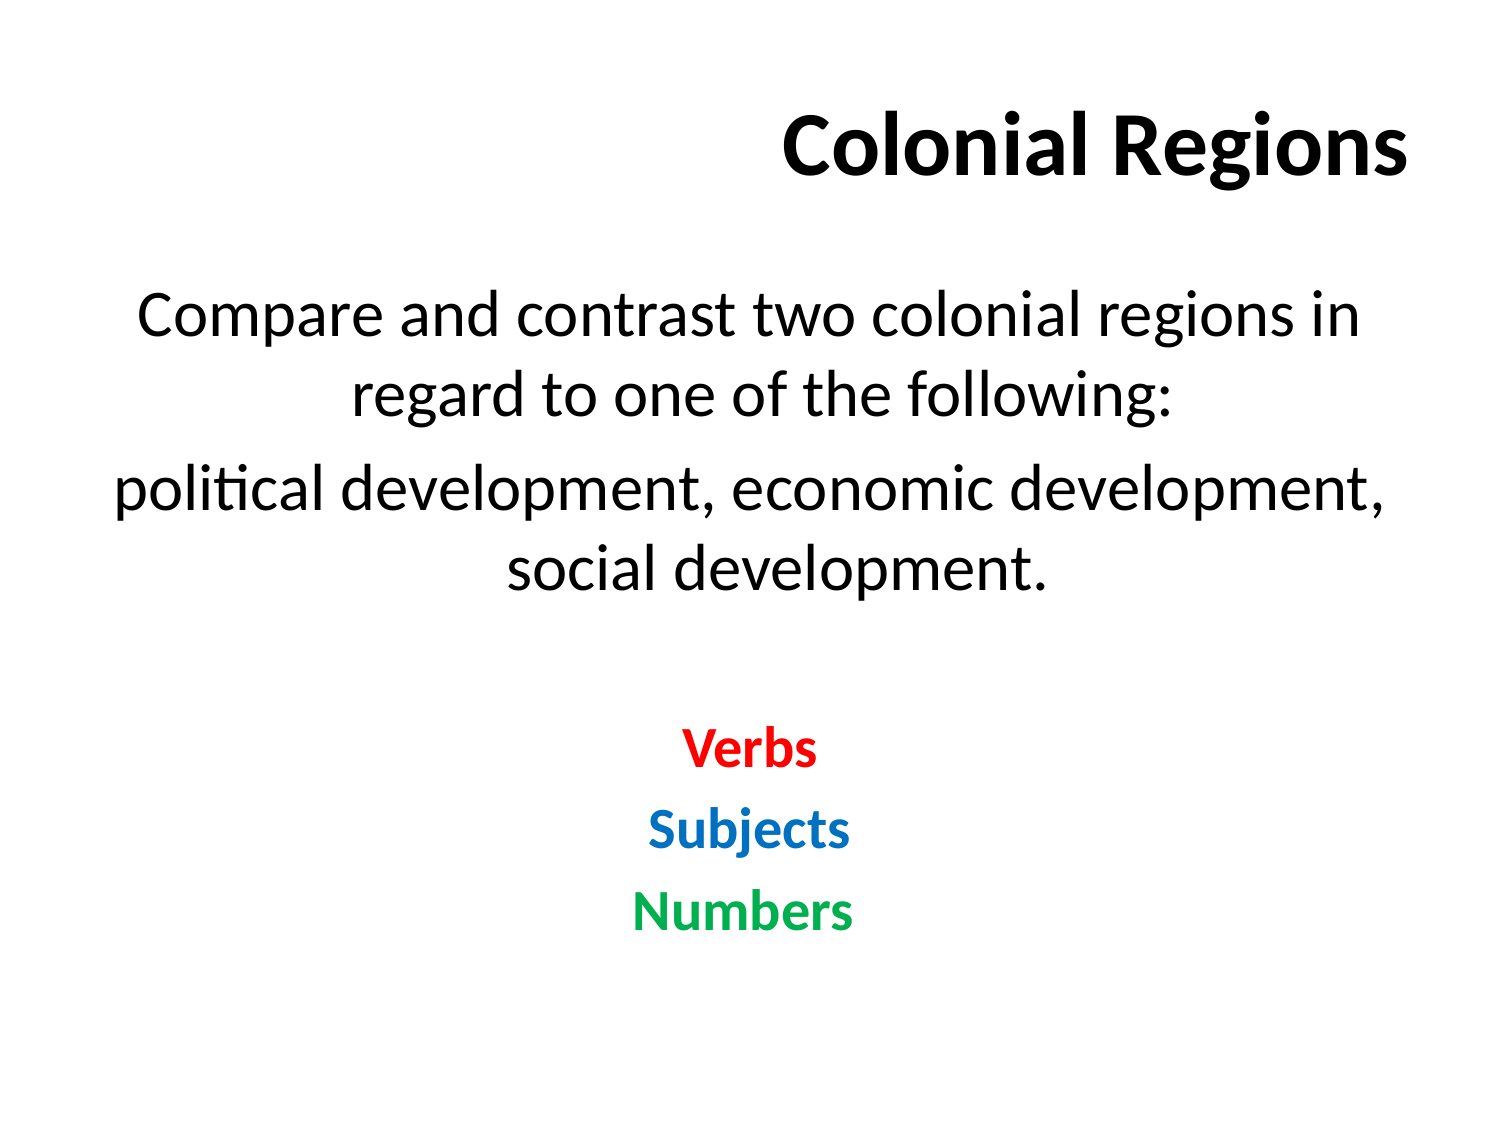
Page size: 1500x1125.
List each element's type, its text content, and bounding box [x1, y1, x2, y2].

title Colonial Regions [75, 45, 1425, 233]
list Compare and contrast two colonial regions in regard to one of the following: political development, economic development, social development. Verbs Subjects Numbers [75, 262, 1425, 1005]
